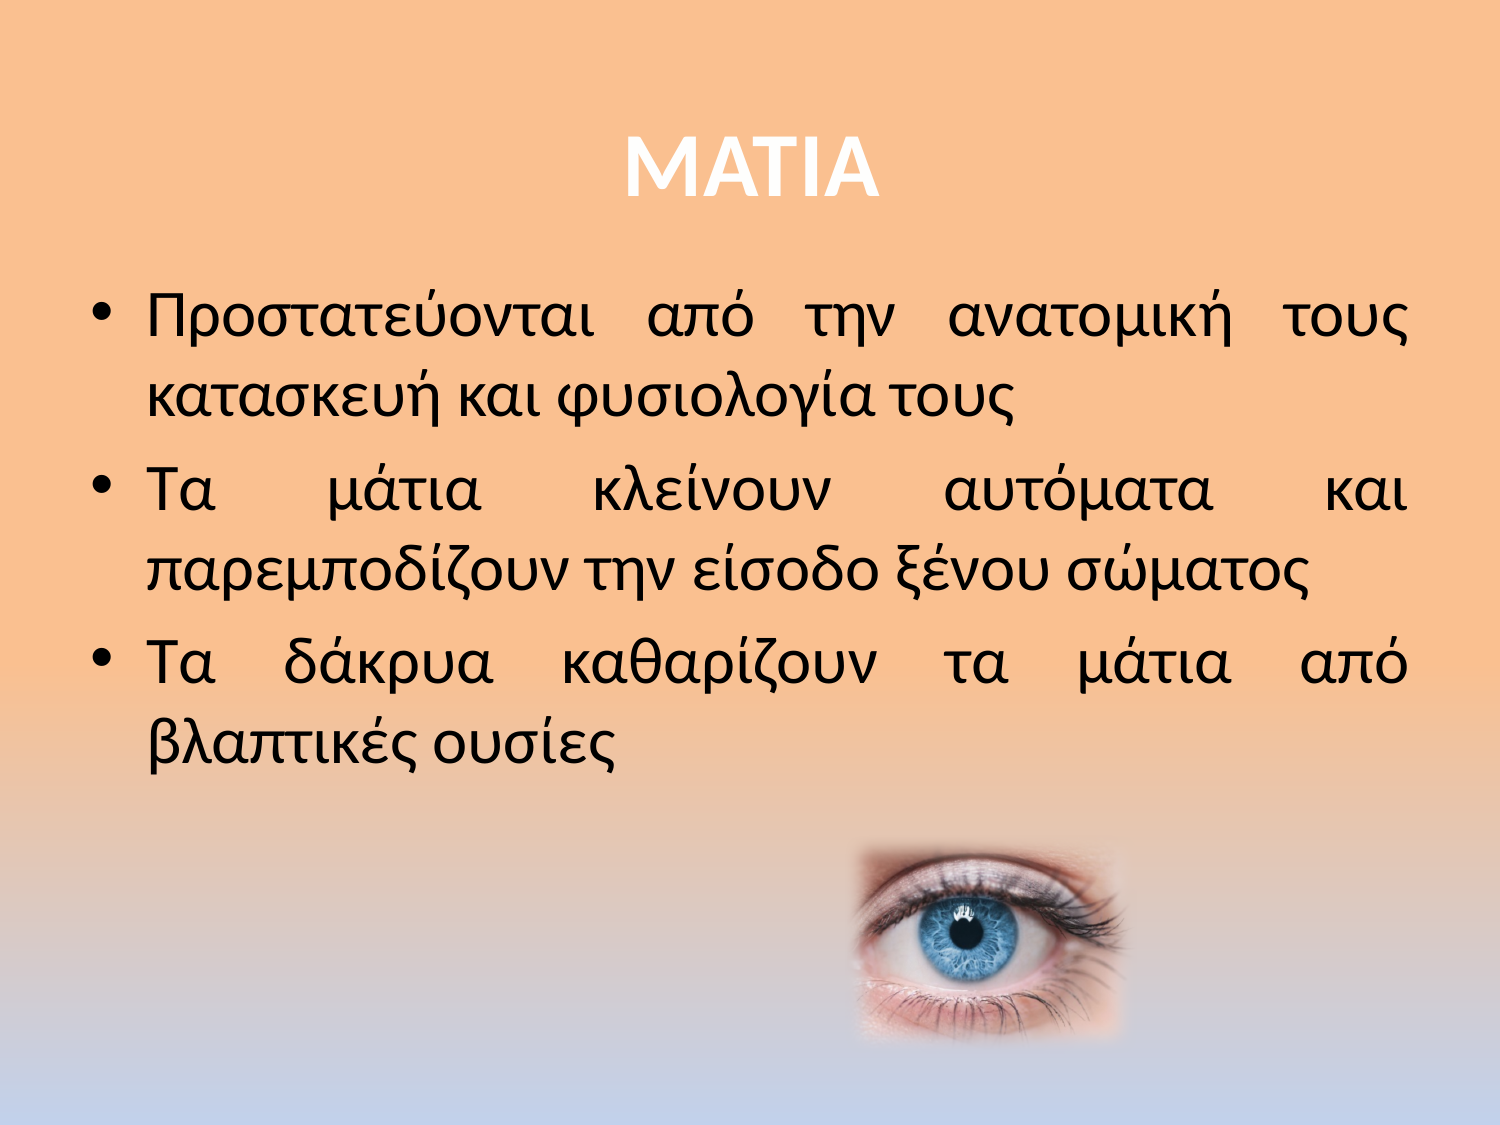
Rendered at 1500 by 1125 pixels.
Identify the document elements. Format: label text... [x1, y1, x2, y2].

list Προστατεύονται από την ανατομική τους κατασκευή και φυσιολογία τους Τα μάτια κλείνουν αυτόματα και παρεμποδίζουν την είσοδο ξένου σώματος Τα δάκρυα καθαρίζουν τα μάτια από βλαπτικές ουσίες [75, 262, 1425, 1005]
title ΜΑΤΙΑ [76, 66, 1427, 254]
picture [844, 833, 1138, 1055]
